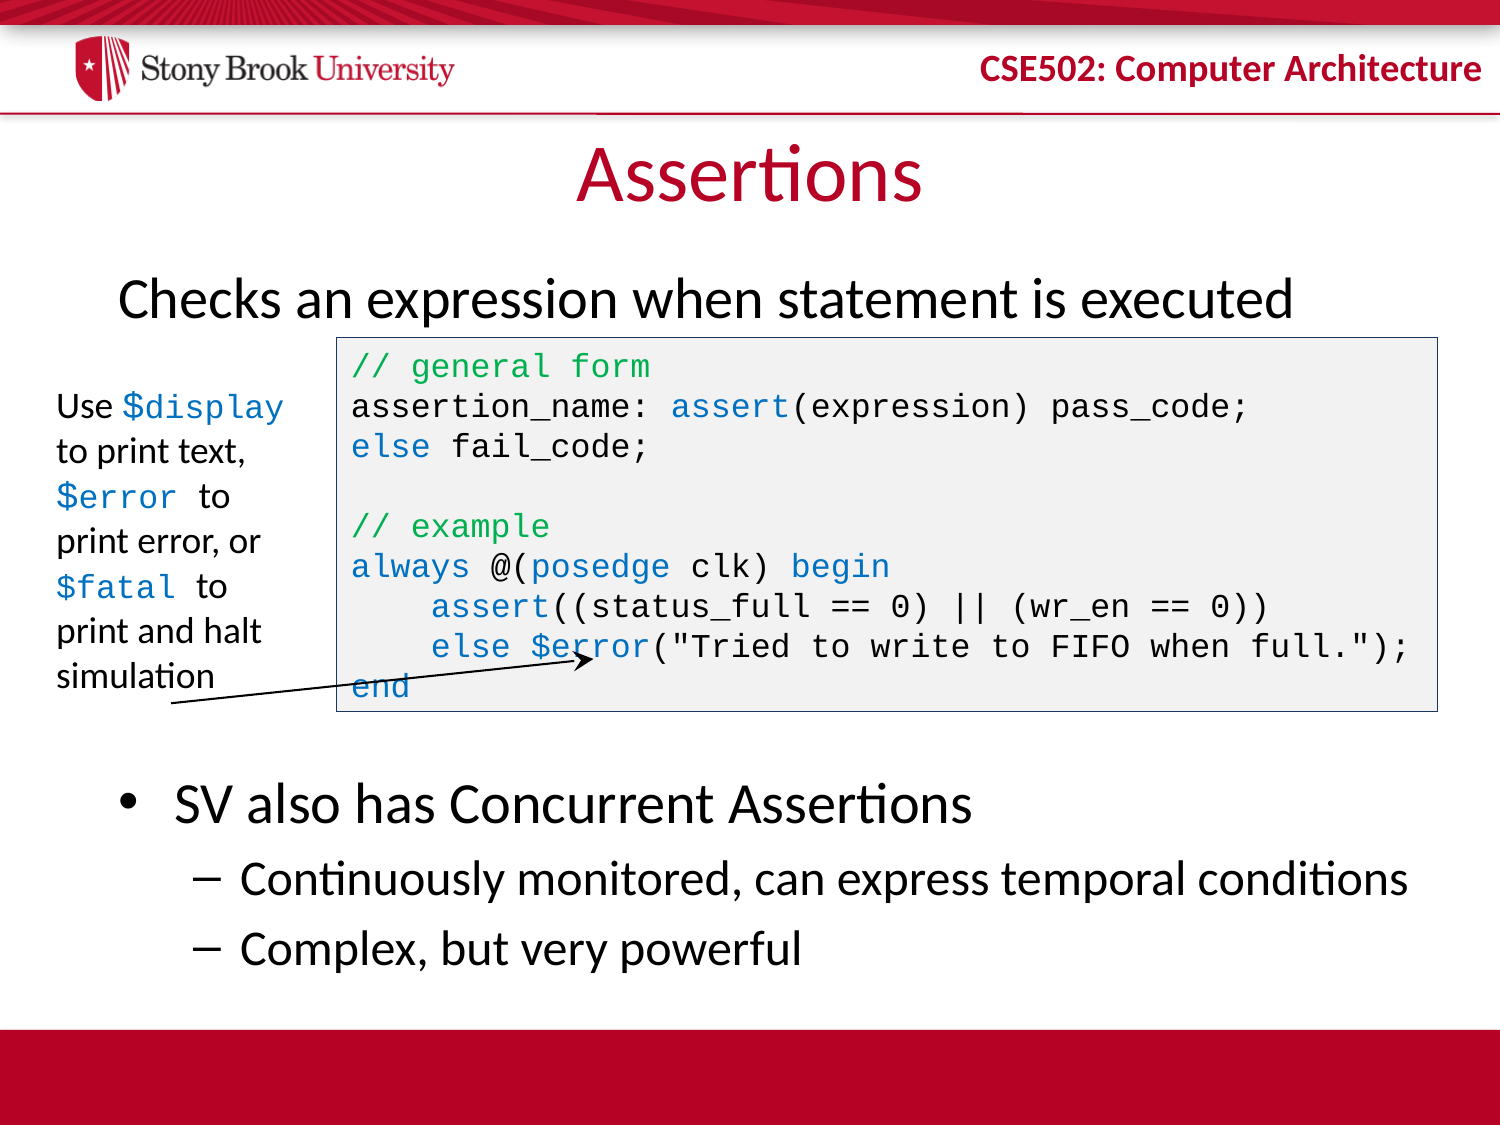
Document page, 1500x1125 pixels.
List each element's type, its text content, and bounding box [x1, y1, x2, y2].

title Assertions [103, 111, 1397, 226]
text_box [170, 658, 594, 707]
picture [0, 0, 1500, 25]
text_box // general form assertion_name: assert(expression) pass_code; else fail_code; // example always @(posedge clk) begin assert((status_full == 0) || (wr_en == 0)) else $error("Tried to write to FIFO when full."); end [336, 337, 1438, 712]
text_box Use $display to print text, $error to print error, or $fatal to print and halt simulation [41, 373, 301, 704]
list Checks an expression when statement is executed SV also has Concurrent Assertions Continuously monitored, can express temporal conditions Complex, but very powerful [103, 253, 1459, 1014]
